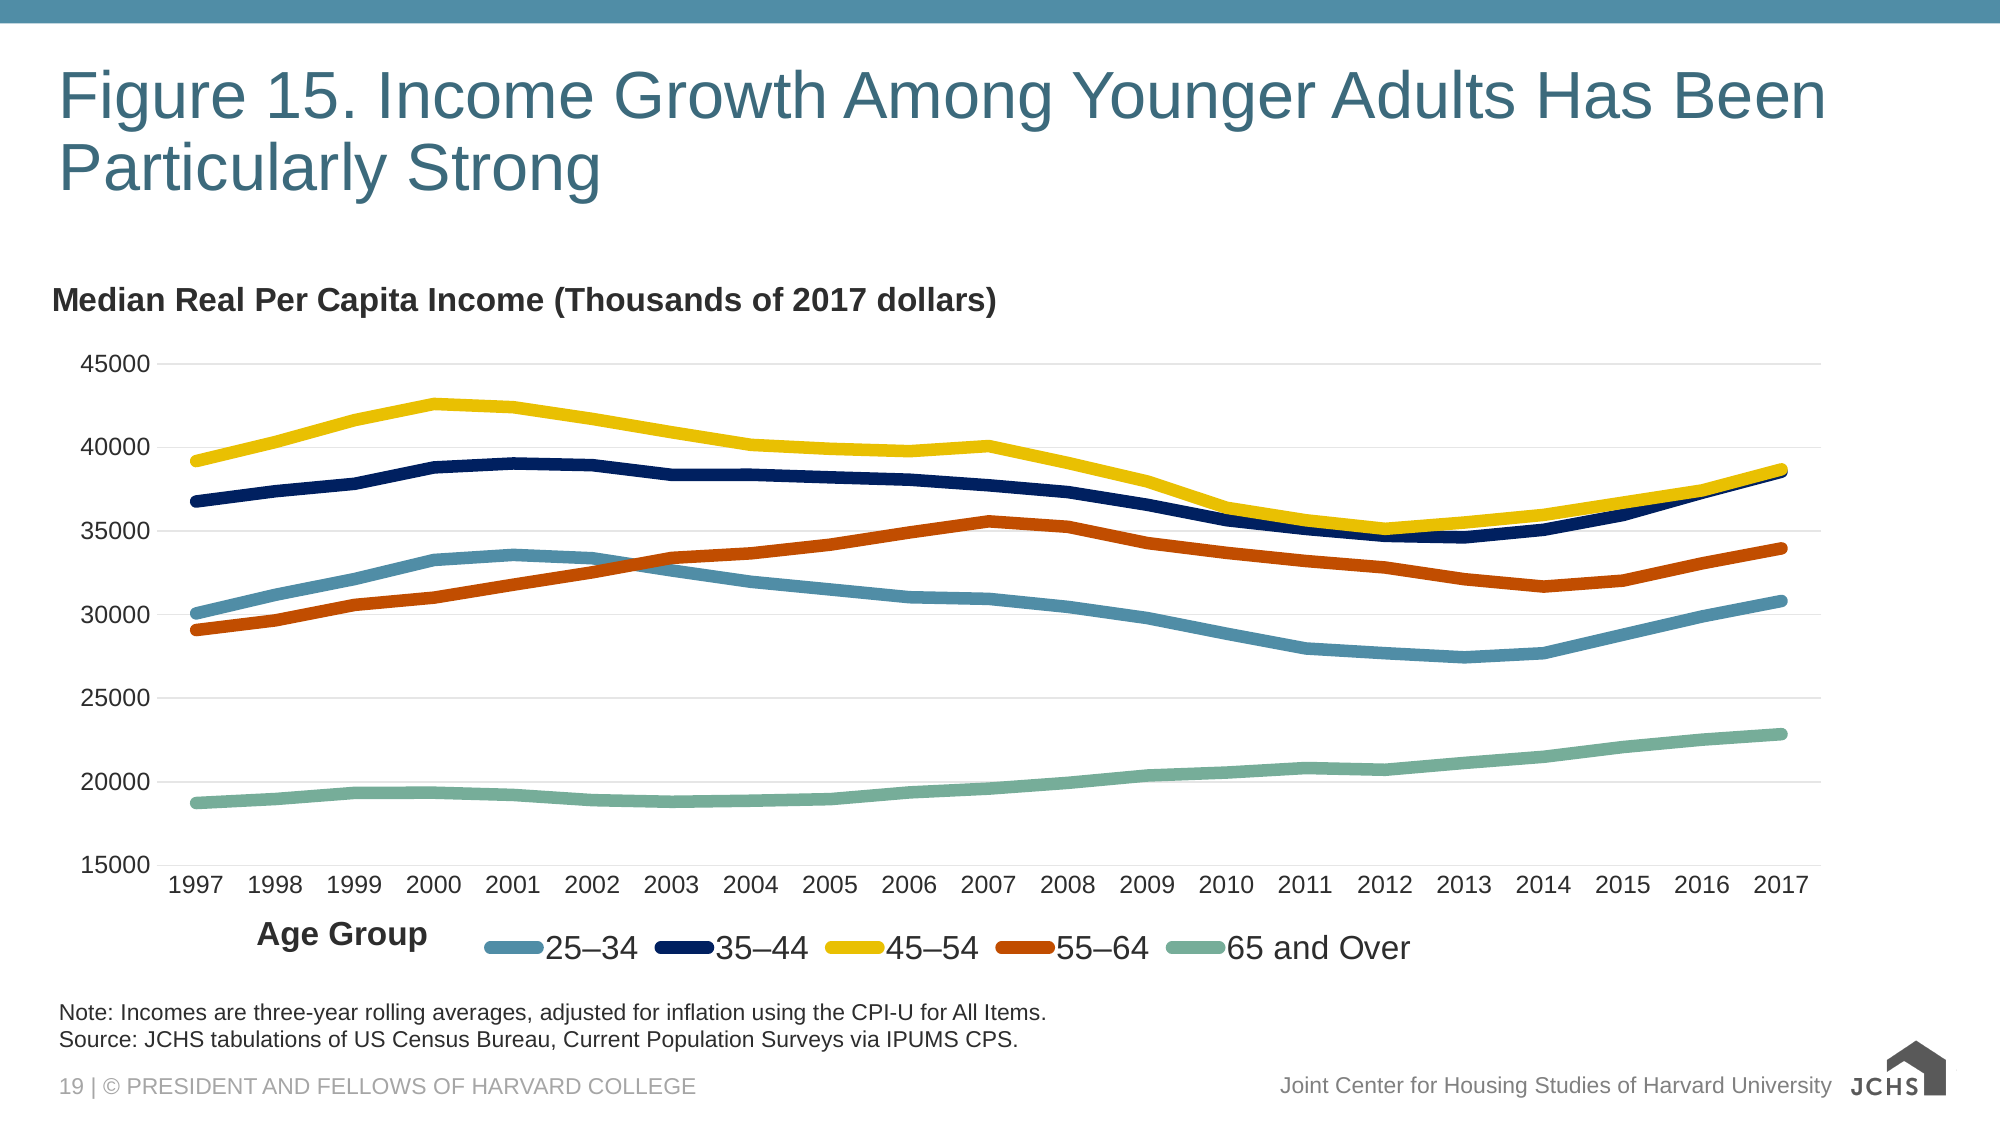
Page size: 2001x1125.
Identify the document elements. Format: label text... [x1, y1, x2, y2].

list Note: Incomes are three-year rolling averages, adjusted for inflation using the CPI-U for All Items. Source: JCHS tabulations of US Census Bureau, Current Population Surveys via IPUMS CPS. [43, 973, 1807, 1060]
picture [1839, 1031, 1957, 1105]
title Figure 15. Income Growth Among Younger Adults Has Been Particularly Strong [43, 59, 1942, 206]
chart [43, 257, 1858, 973]
